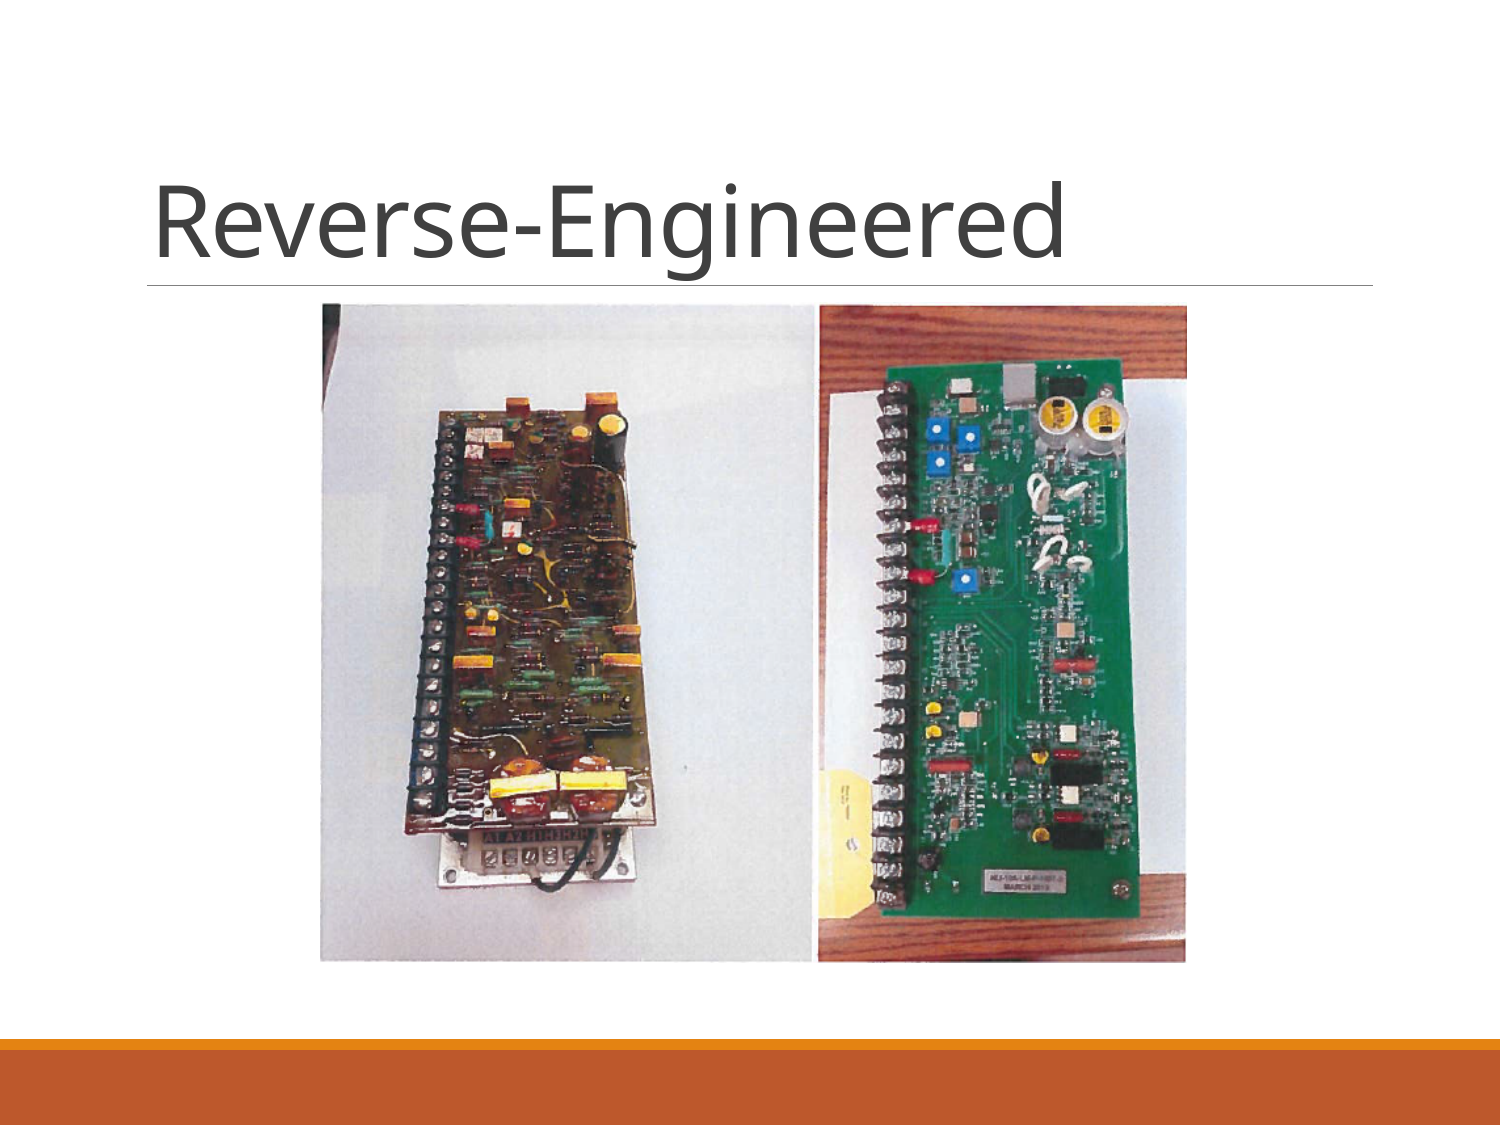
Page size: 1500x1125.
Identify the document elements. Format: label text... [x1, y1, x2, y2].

title Reverse-Engineered [135, 47, 1373, 285]
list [320, 302, 1187, 964]
